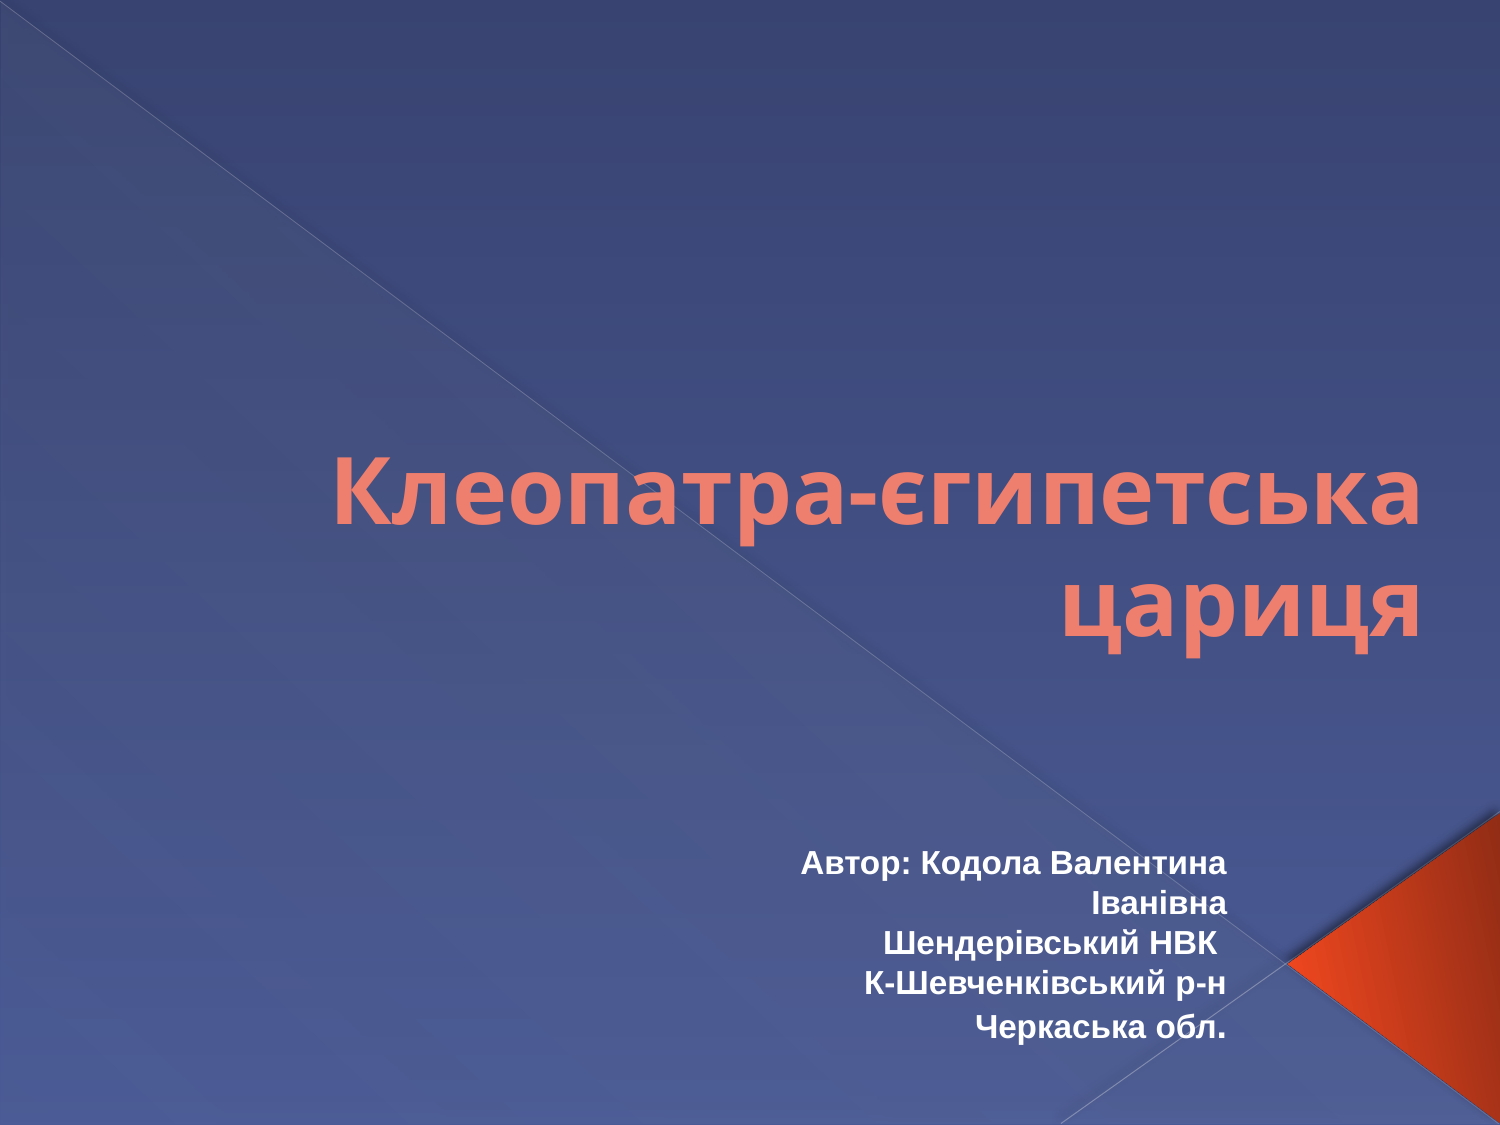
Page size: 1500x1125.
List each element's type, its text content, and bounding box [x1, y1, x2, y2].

text_box Автор: Кодола Валентина Іванівна Шендерівський НВК К-Шевченківський р-н Черкаська обл. [714, 833, 1243, 1099]
title Клеопатра-єгипетська цариця [117, 421, 1440, 663]
